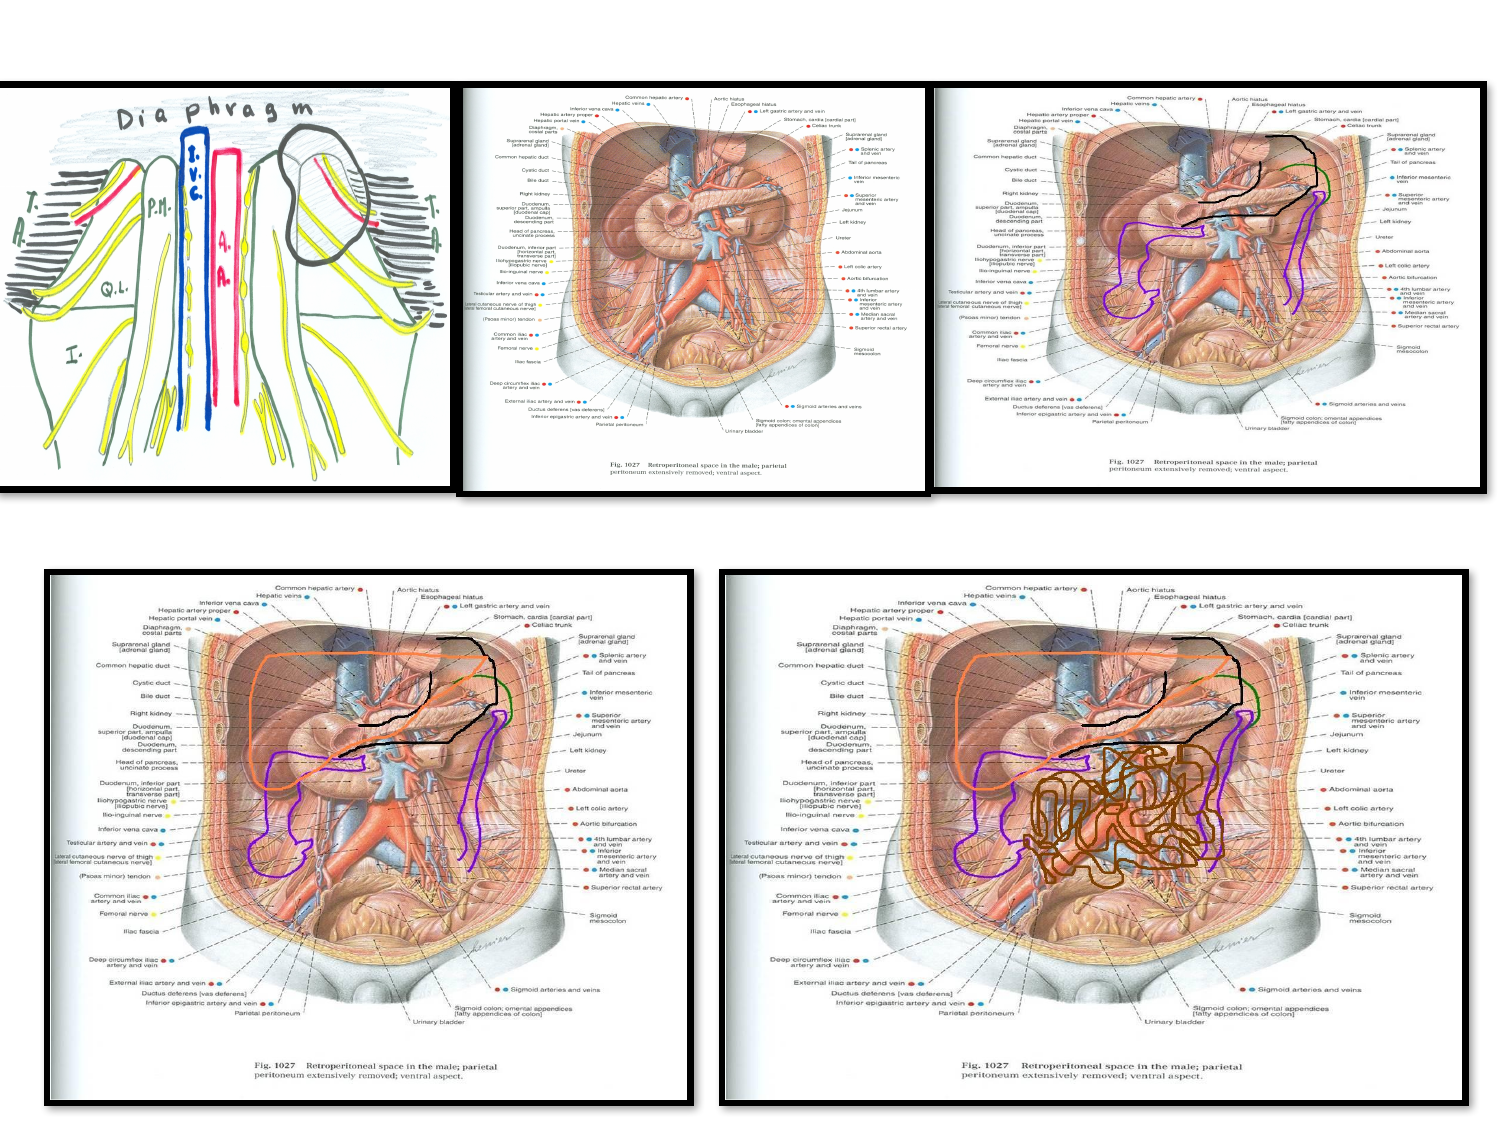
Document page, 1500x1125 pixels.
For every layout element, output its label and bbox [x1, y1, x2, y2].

picture [462, 87, 926, 492]
picture [49, 574, 688, 1101]
picture [724, 574, 1463, 1101]
picture [933, 87, 1481, 488]
picture [0, 87, 451, 487]
